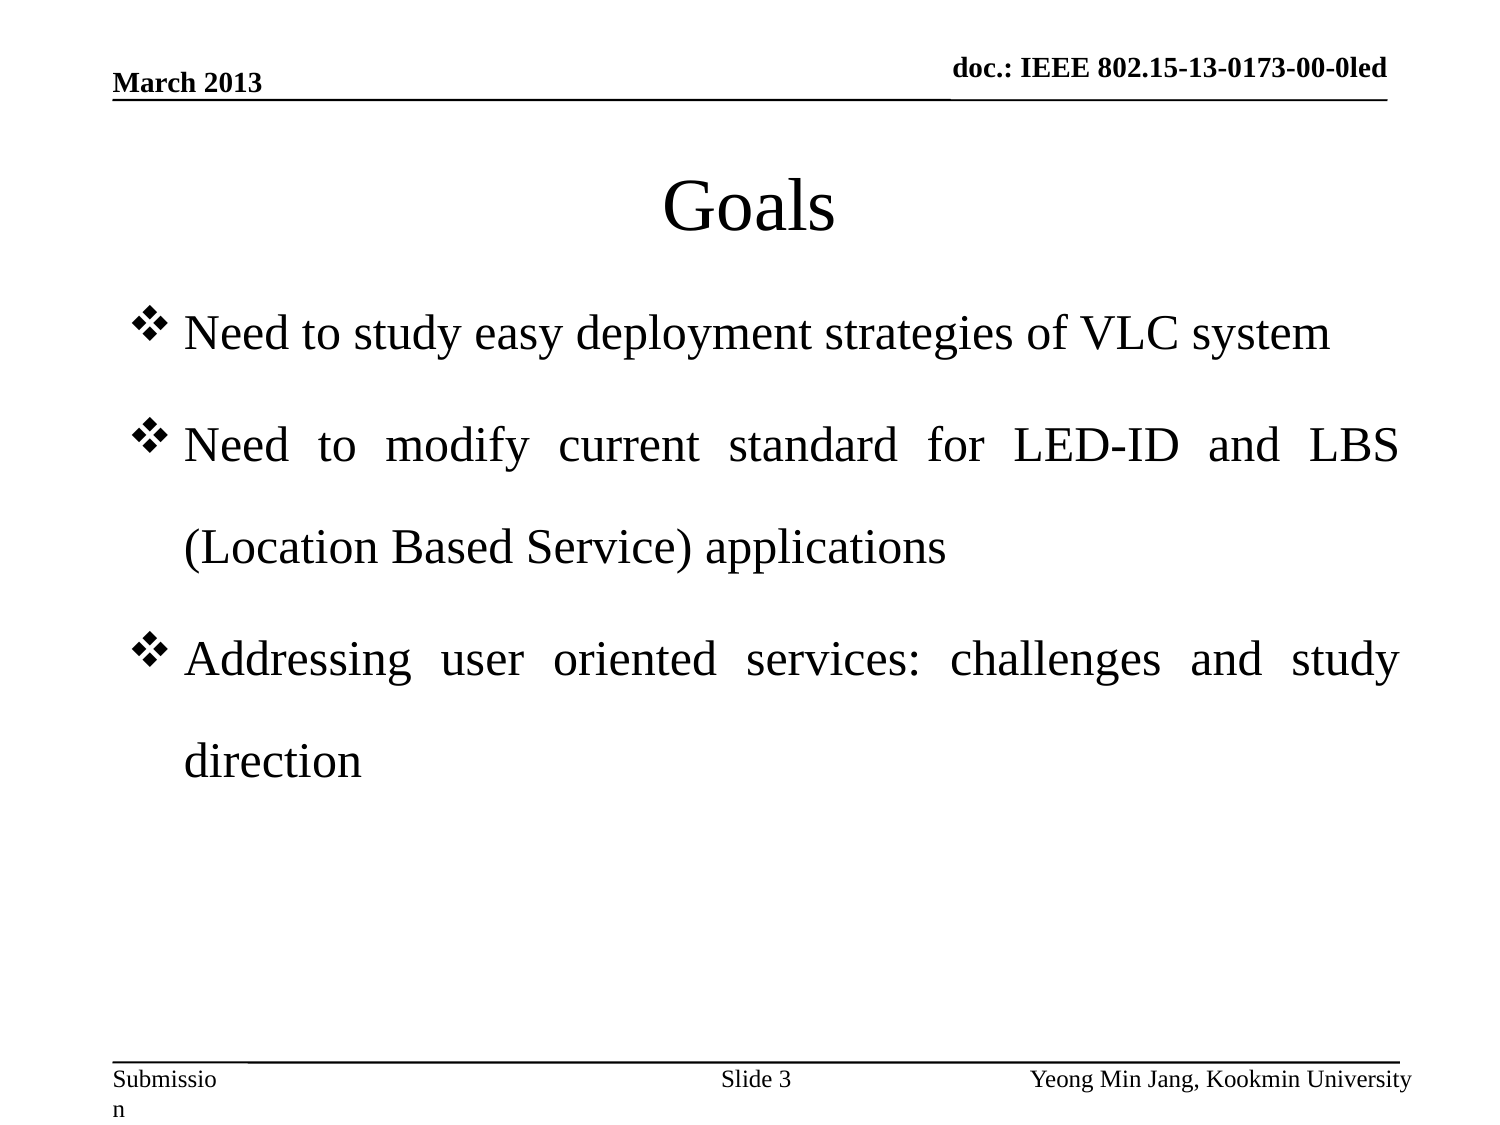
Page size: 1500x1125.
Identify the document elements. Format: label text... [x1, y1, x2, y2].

text_box [904, 47, 1028, 94]
text_box doc.: IEEE 802.15-13-0173-00-0led [937, 41, 1500, 92]
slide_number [112, 62, 376, 99]
slide_number Slide 3 [712, 1061, 800, 1093]
footer Yeong Min Jang, Kookmin University [899, 1061, 1413, 1093]
list Need to study easy deployment strategies of VLC system Need to modify current standard for LED-ID and LBS (Location Based Service) applications Addressing user oriented services: challenges and study direction [112, 249, 1417, 951]
title Goals [112, 112, 1388, 249]
text_box [1028, 92, 1416, 96]
